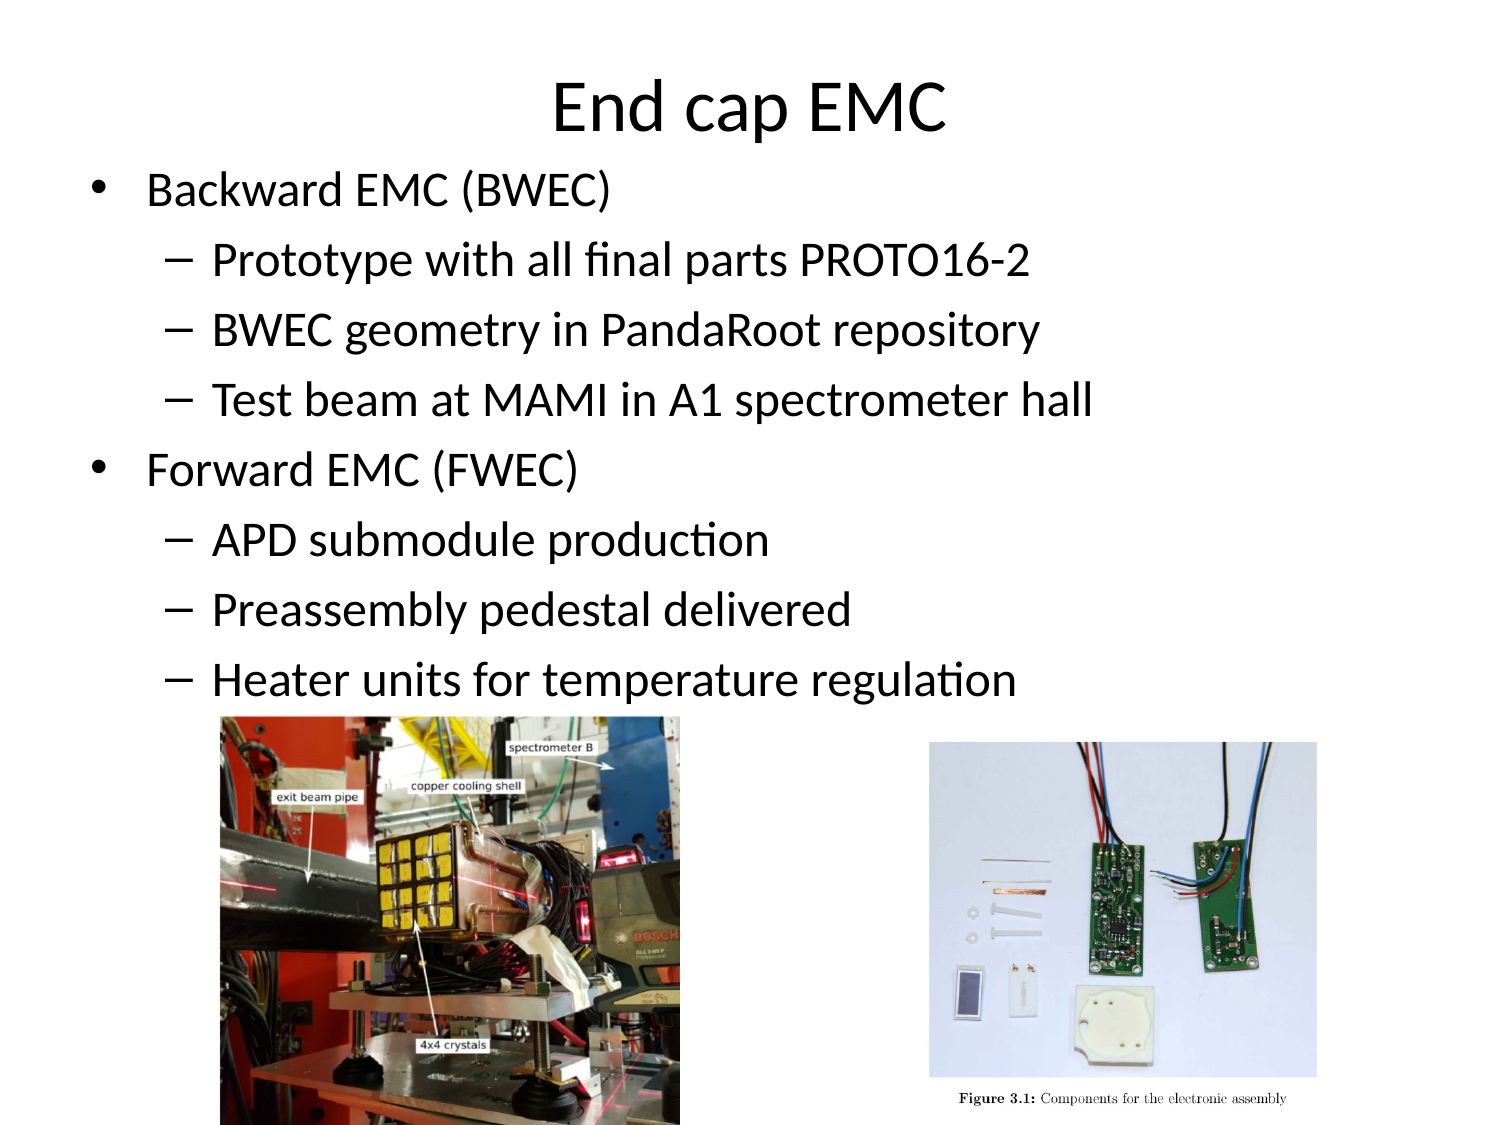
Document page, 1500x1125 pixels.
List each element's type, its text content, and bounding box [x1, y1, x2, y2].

title End cap EMC [75, 7, 1425, 149]
picture [218, 715, 680, 1125]
picture [926, 739, 1318, 1113]
list Backward EMC (BWEC) Prototype with all final parts PROTO16-2 BWEC geometry in PandaRoot repository Test beam at MAMI in A1 spectrometer hall Forward EMC (FWEC) APD submodule production Preassembly pedestal delivered Heater units for temperature regulation [75, 149, 1425, 892]
